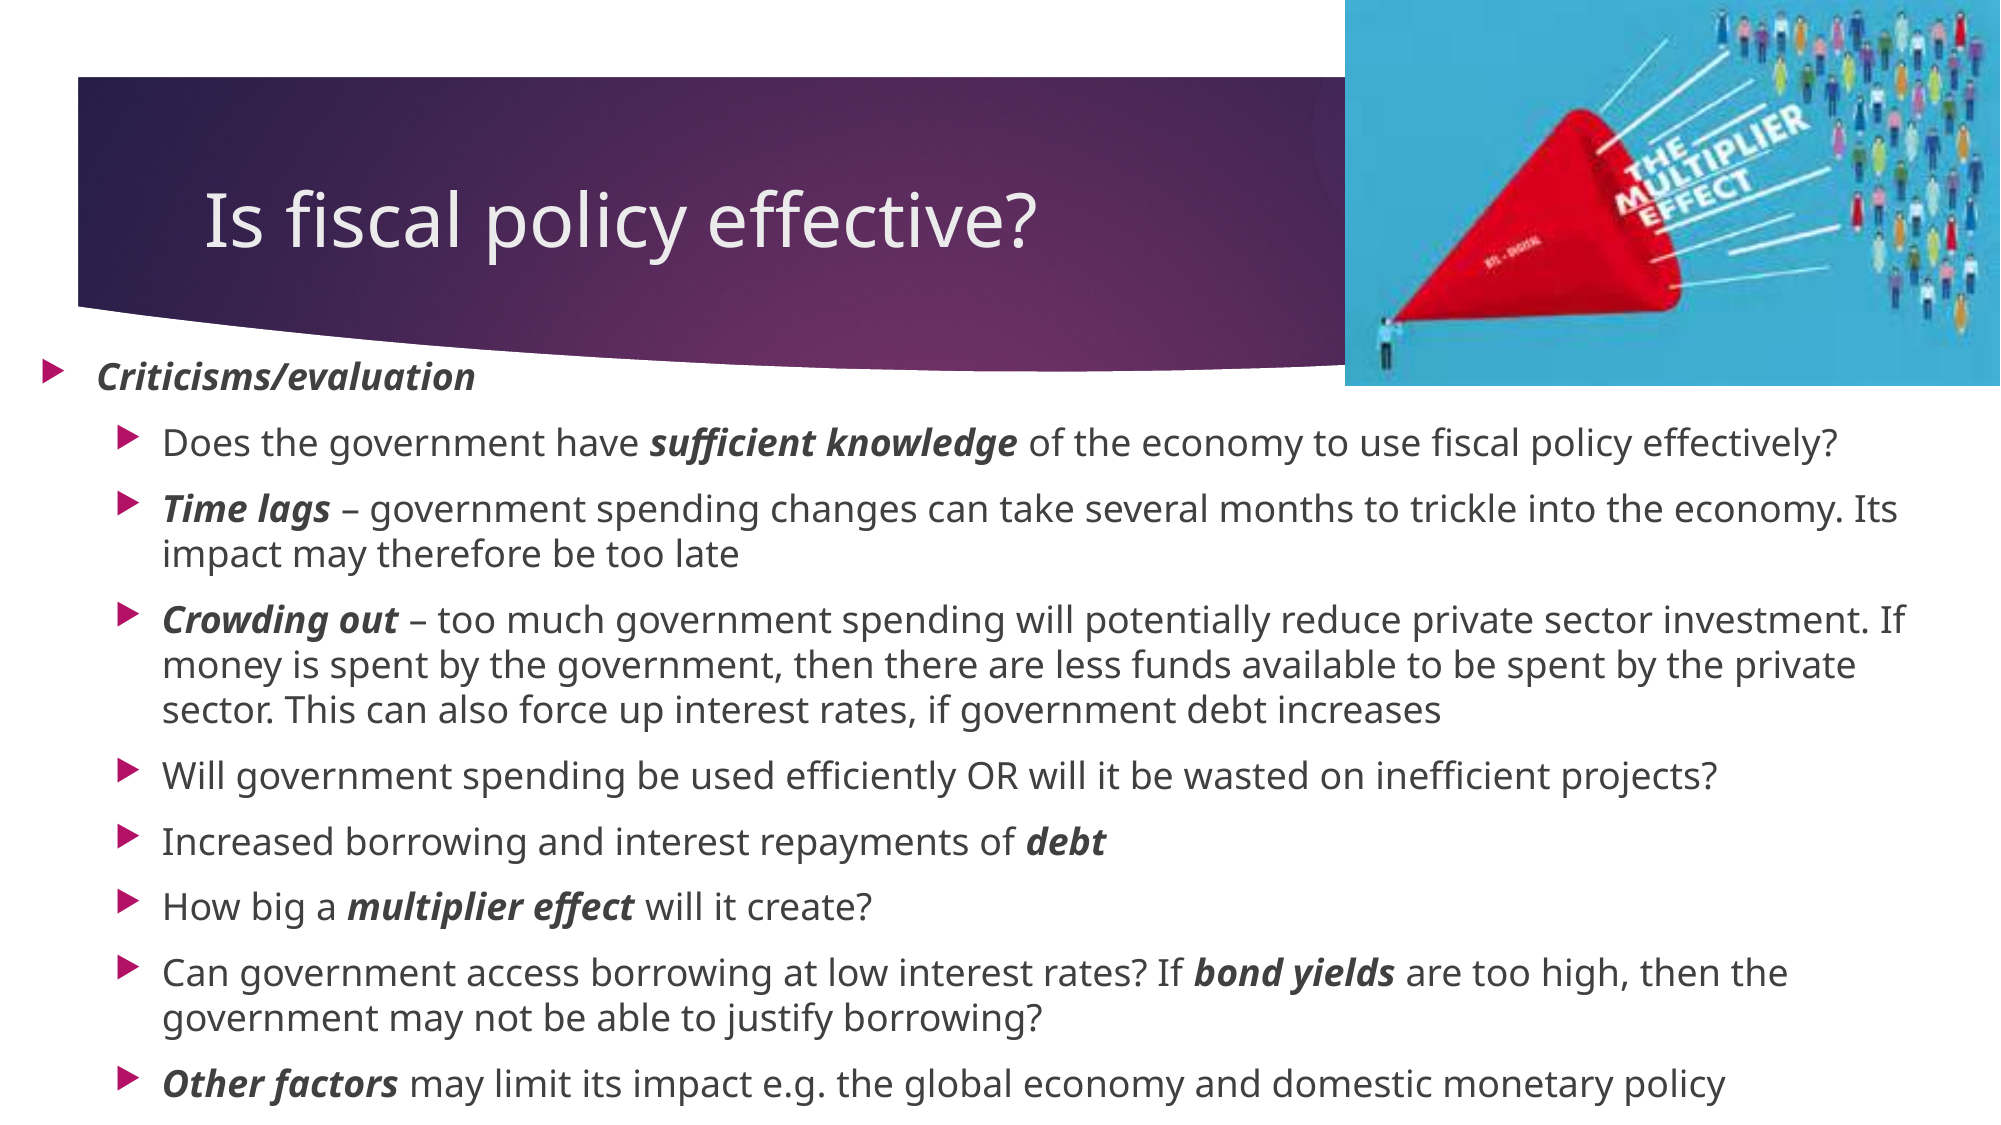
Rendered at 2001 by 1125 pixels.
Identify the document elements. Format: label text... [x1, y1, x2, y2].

picture [1345, 0, 2000, 386]
list Criticisms/evaluation Does the government have sufficient knowledge of the economy to use fiscal policy effectively? Time lags – government spending changes can take several months to trickle into the economy. Its impact may therefore be too late Crowding out – too much government spending will potentially reduce private sector investment. If money is spent by the government, then there are less funds available to be spent by the private sector. This can also force up interest rates, if government debt increases Will government spending be used efficiently OR will it be wasted on inefficient projects? Increased borrowing and interest repayments of debt How big a multiplier effect will it create? Can government access borrowing at low interest rates? If bond yields are too high, then the government may not be able to justify borrowing? Other factors may limit its impact e.g. the global economy and domestic monetary policy [24, 345, 1980, 1053]
title Is fiscal policy effective? [189, 159, 1339, 276]
